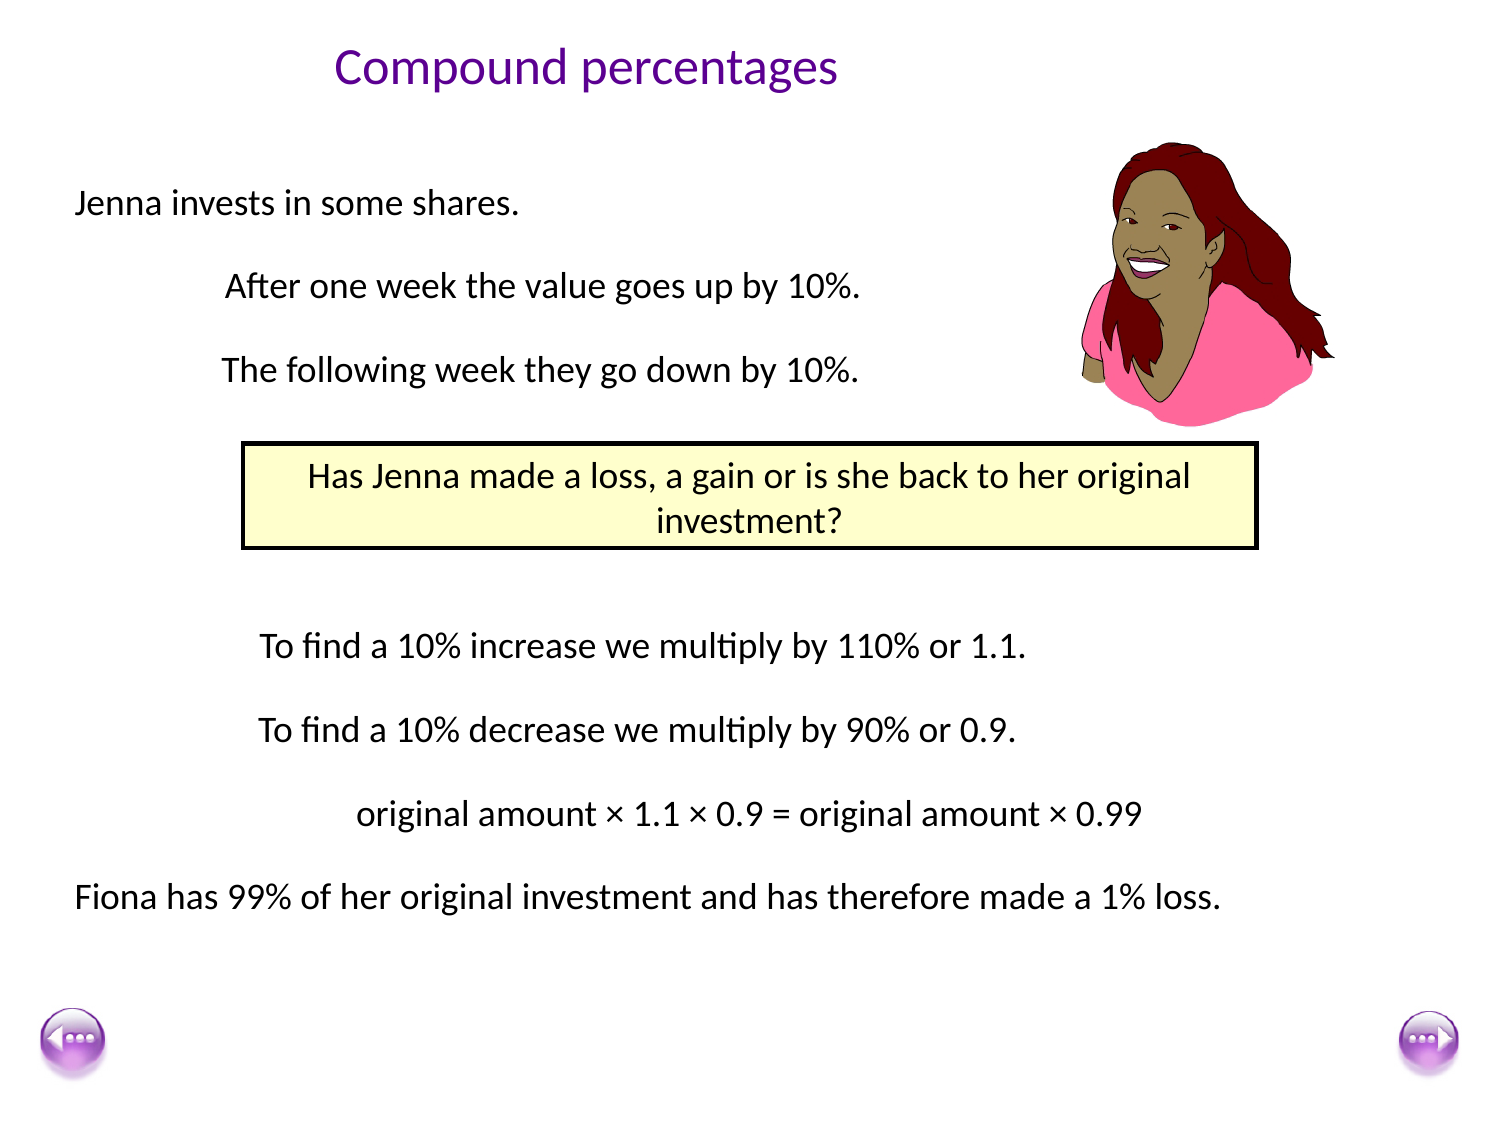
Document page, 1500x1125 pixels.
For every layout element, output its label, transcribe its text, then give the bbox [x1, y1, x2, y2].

picture [1387, 999, 1471, 1087]
text_box The following week they go down by 10%. [206, 337, 876, 398]
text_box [1056, 136, 1353, 433]
picture [29, 996, 119, 1092]
text_box Has Jenna made a loss, a gain or is she back to her original investment? [242, 443, 1257, 549]
text_box Fiona has 99% of her original investment and has therefore made a 1% loss. [59, 865, 1425, 925]
title Compound percentages [24, 25, 1149, 104]
text_box Jenna invests in some shares. [59, 170, 857, 230]
text_box original amount × 1.1 × 0.9 = original amount × 0.99 [341, 781, 1159, 841]
text_box After one week the value goes up by 10%. [210, 253, 877, 314]
text_box To find a 10% increase we multiply by 110% or 1.1. [244, 613, 1043, 674]
text_box To find a 10% decrease we multiply by 90% or 0.9. [243, 697, 1033, 758]
